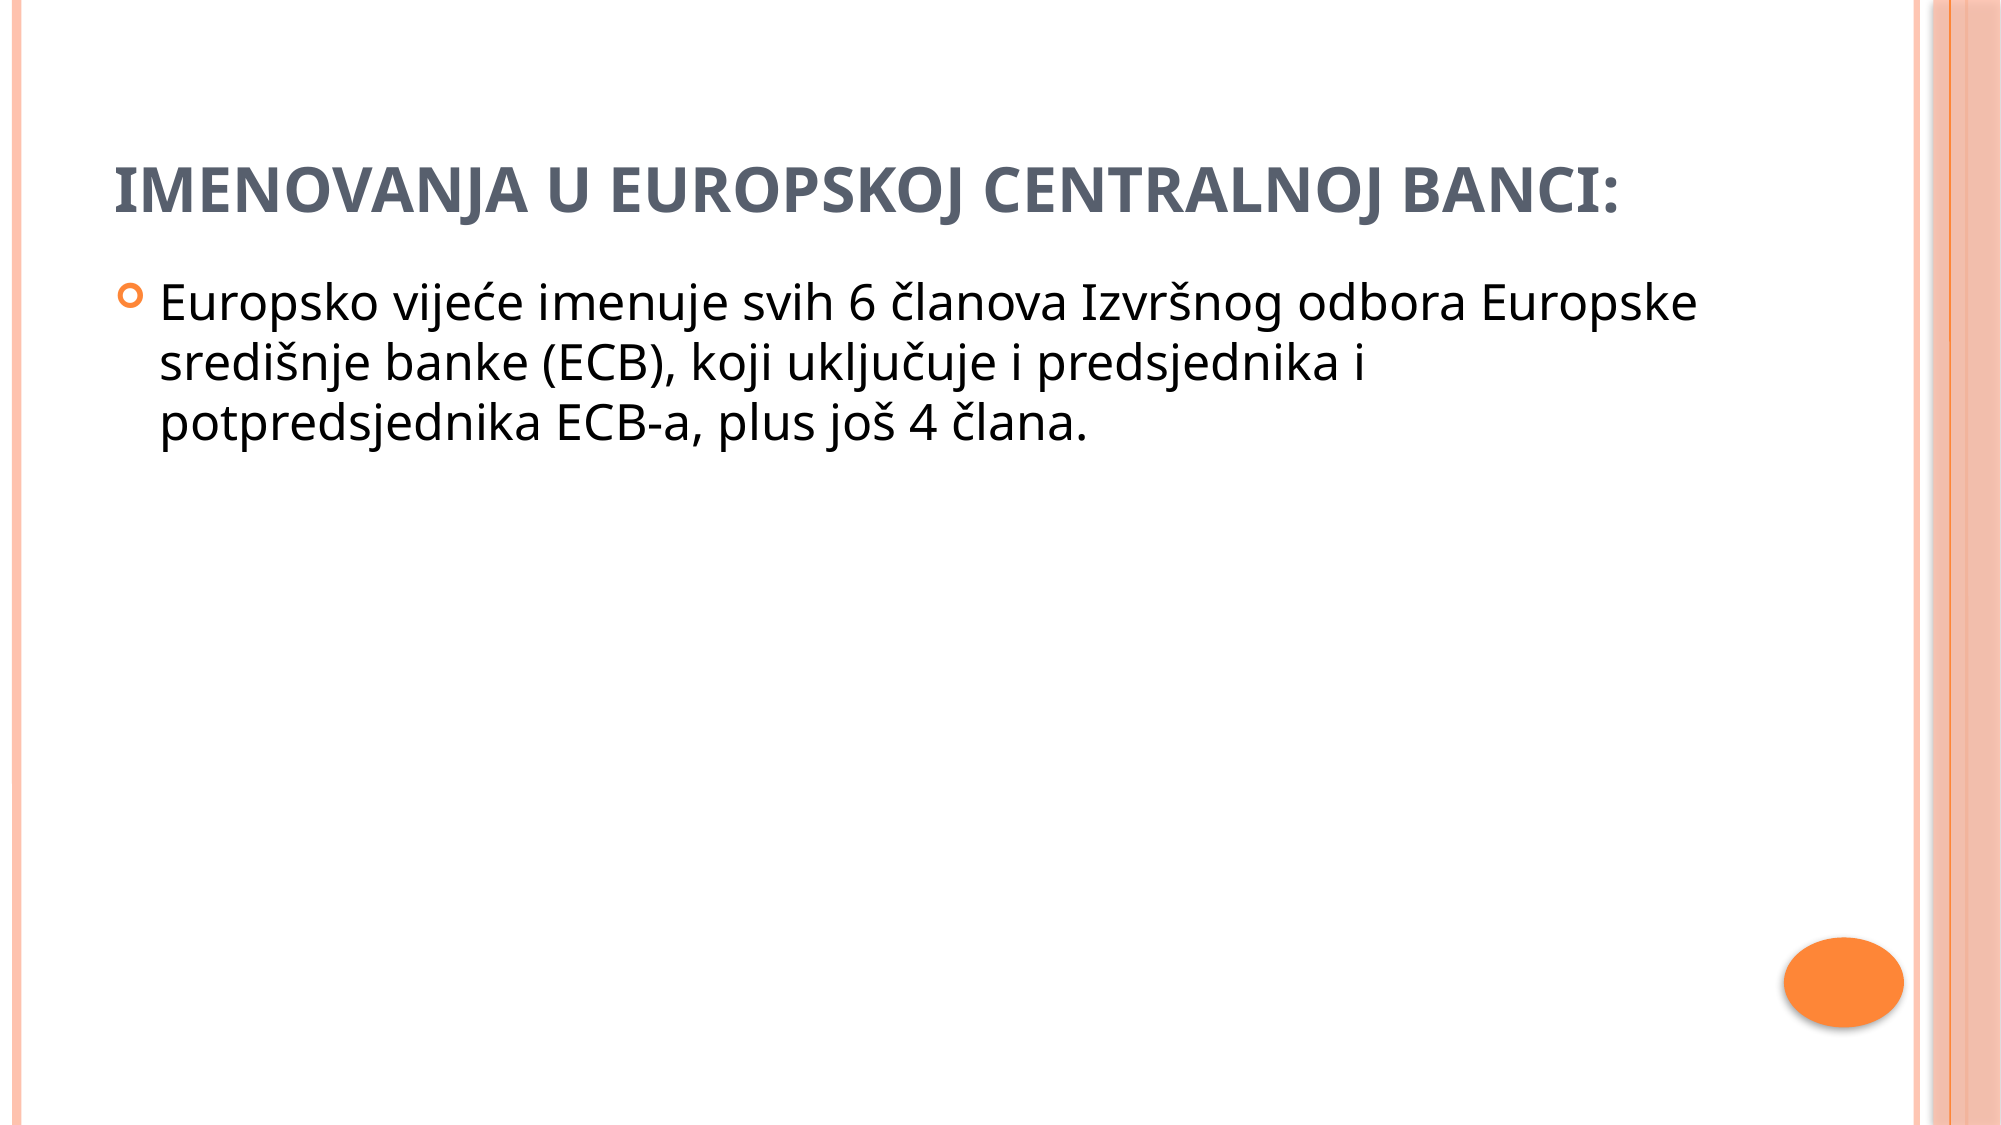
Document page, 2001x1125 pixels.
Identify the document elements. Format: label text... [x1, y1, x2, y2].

title Imenovanja u europskoj centralnoj banci: [99, 45, 1734, 233]
list Europsko vijeće imenuje svih 6 članova Izvršnog odbora Europske središnje banke (ECB), koji uključuje i predsjednika i potpredsjednika ECB-a, plus još 4 člana. [99, 262, 1734, 1062]
